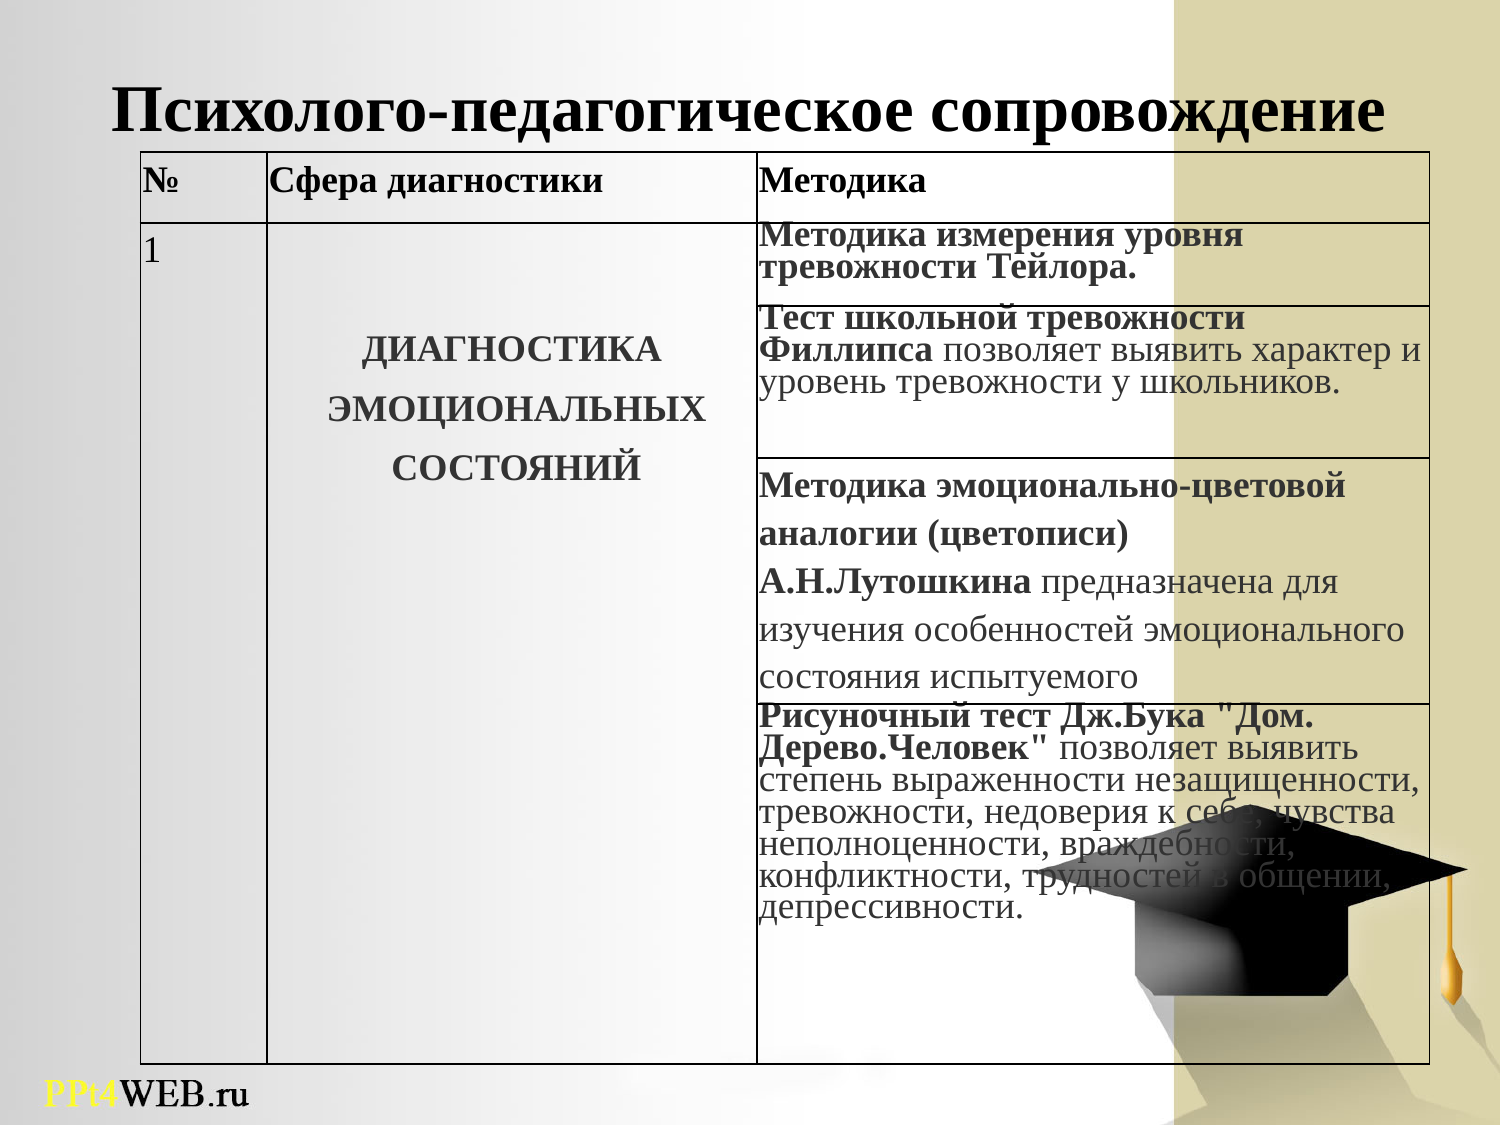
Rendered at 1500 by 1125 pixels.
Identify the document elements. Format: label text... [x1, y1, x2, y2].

title Психолого-педагогическое сопровождение [75, 45, 1425, 233]
table_cell Рисуночный тест Дж.Бука "Дом. Дерево.Человек" позволяет выявить степень выраженности незащищенности, тревожности, недоверия к себе, чувства неполноценности, враждебности, конфликтности, трудностей в общении, депрессивности. [758, 705, 1429, 1063]
table_cell Тест школьной тревожности Филлипса позволяет выявить характер и уровень тревожности у школьников. [758, 307, 1429, 457]
table_header Методика [758, 153, 1429, 222]
table_header Сфера диагностики [268, 153, 756, 222]
table_cell Методика измерения уровня тревожности Тейлора. [758, 224, 1429, 305]
picture [0, 0, 1500, 1125]
table_cell Методика эмоционально-цветовой аналогии (цветописи) А.Н.Лутошкина предназначена для изучения особенностей эмоционального состояния испытуемого [758, 459, 1429, 703]
table_cell ДИАГНОСТИКА ЭМОЦИОНАЛЬНЫХ СОСТОЯНИЙ [268, 224, 756, 1063]
table_cell 1 [141, 224, 266, 1063]
table_header № [141, 153, 266, 222]
